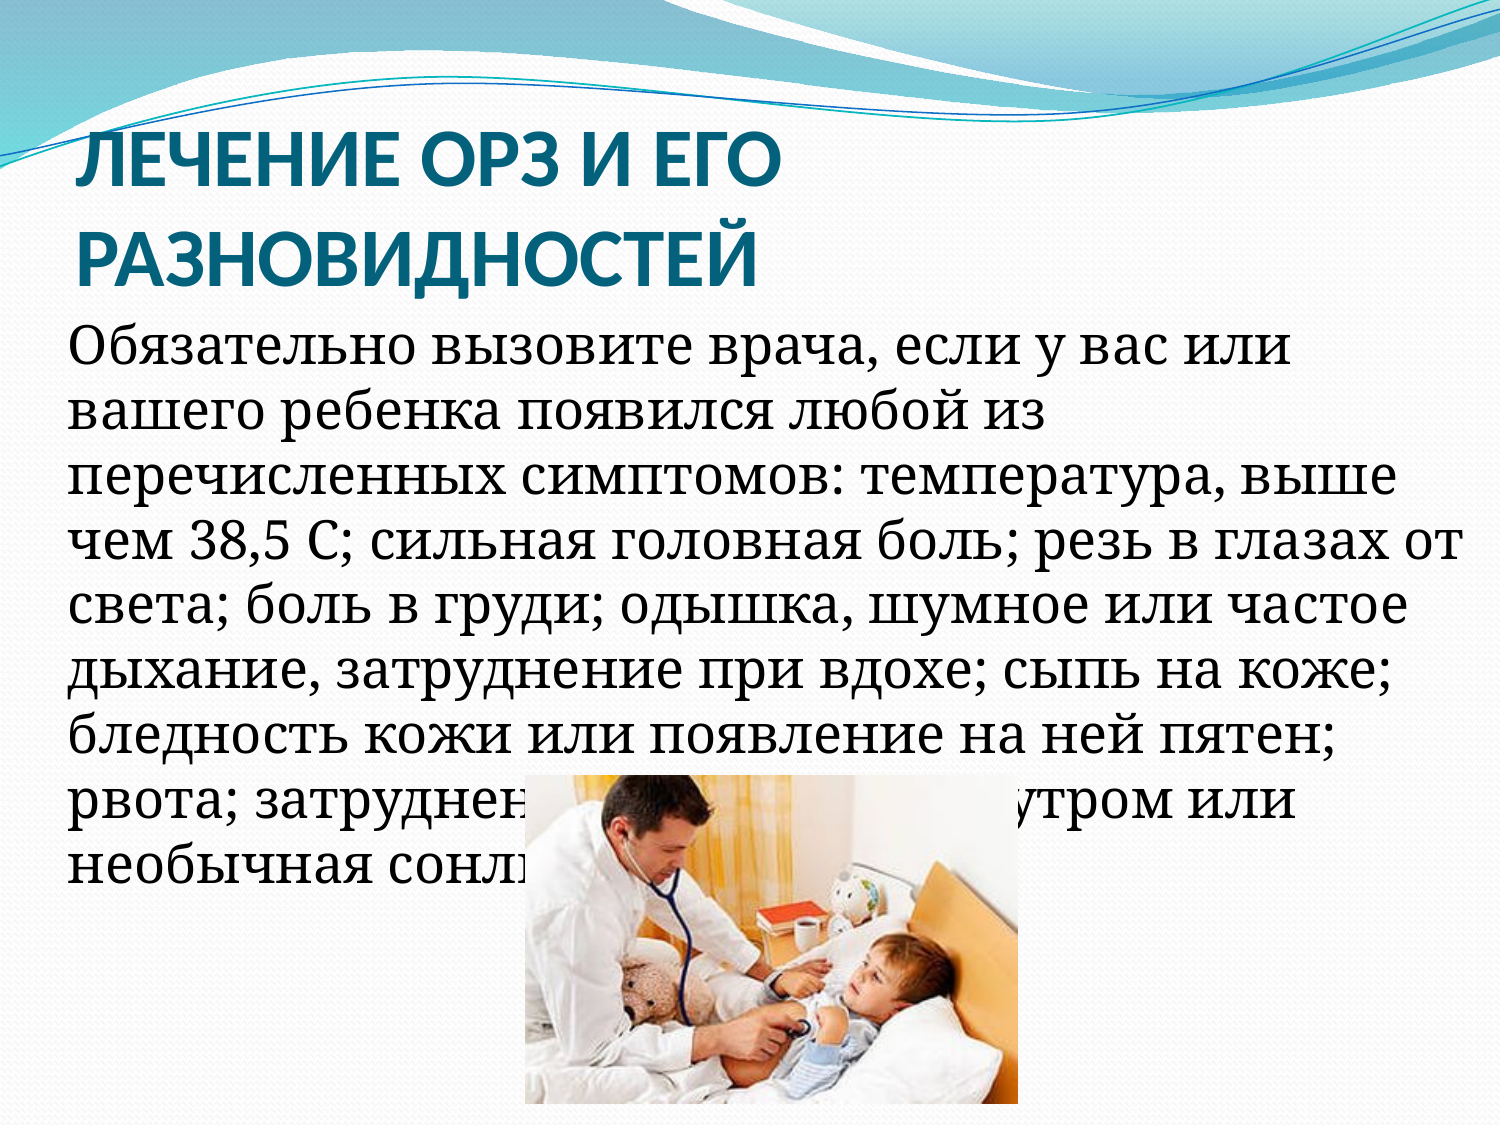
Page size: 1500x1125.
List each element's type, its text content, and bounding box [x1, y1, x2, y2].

list Обязательно вызовите врача, если у вас или вашего ребенка появился любой из перечисленных симптомов: температура, выше чем 38,5 С; сильная головная боль; резь в глазах от света; боль в груди; одышка, шумное или частое дыхание, затруднение при вдохе; сыпь на коже; бледность кожи или появление на ней пятен; рвота; затруднение пробуждения утром или необычная сонливость. [53, 302, 1483, 1106]
title ЛЕЧЕНИЕ ОРЗ И ЕГО РАЗНОВИДНОСТЕЙ [75, 115, 1425, 302]
picture [525, 774, 1018, 1104]
